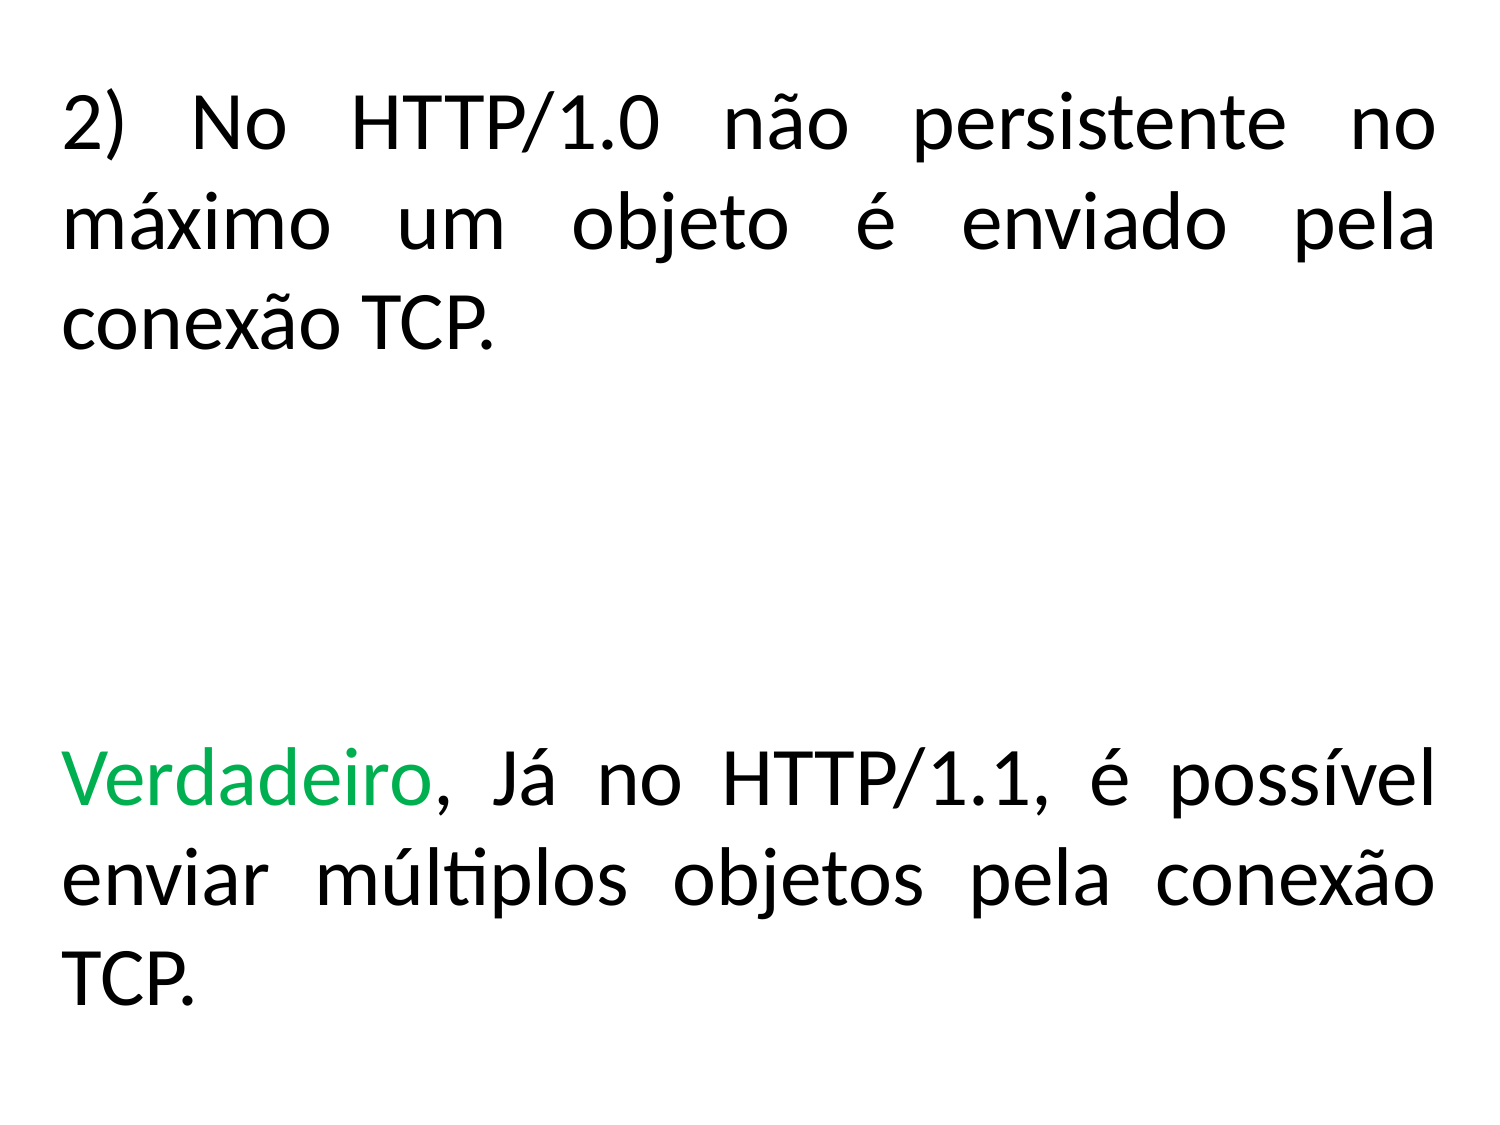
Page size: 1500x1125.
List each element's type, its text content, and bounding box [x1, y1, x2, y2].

text_box 2) No HTTP/1.0 não persistente no máximo um objeto é enviado pela conexão TCP. [46, 58, 1454, 374]
text_box Verdadeiro, Já no HTTP/1.1, é possível enviar múltiplos objetos pela conexão TCP. [46, 714, 1454, 1030]
